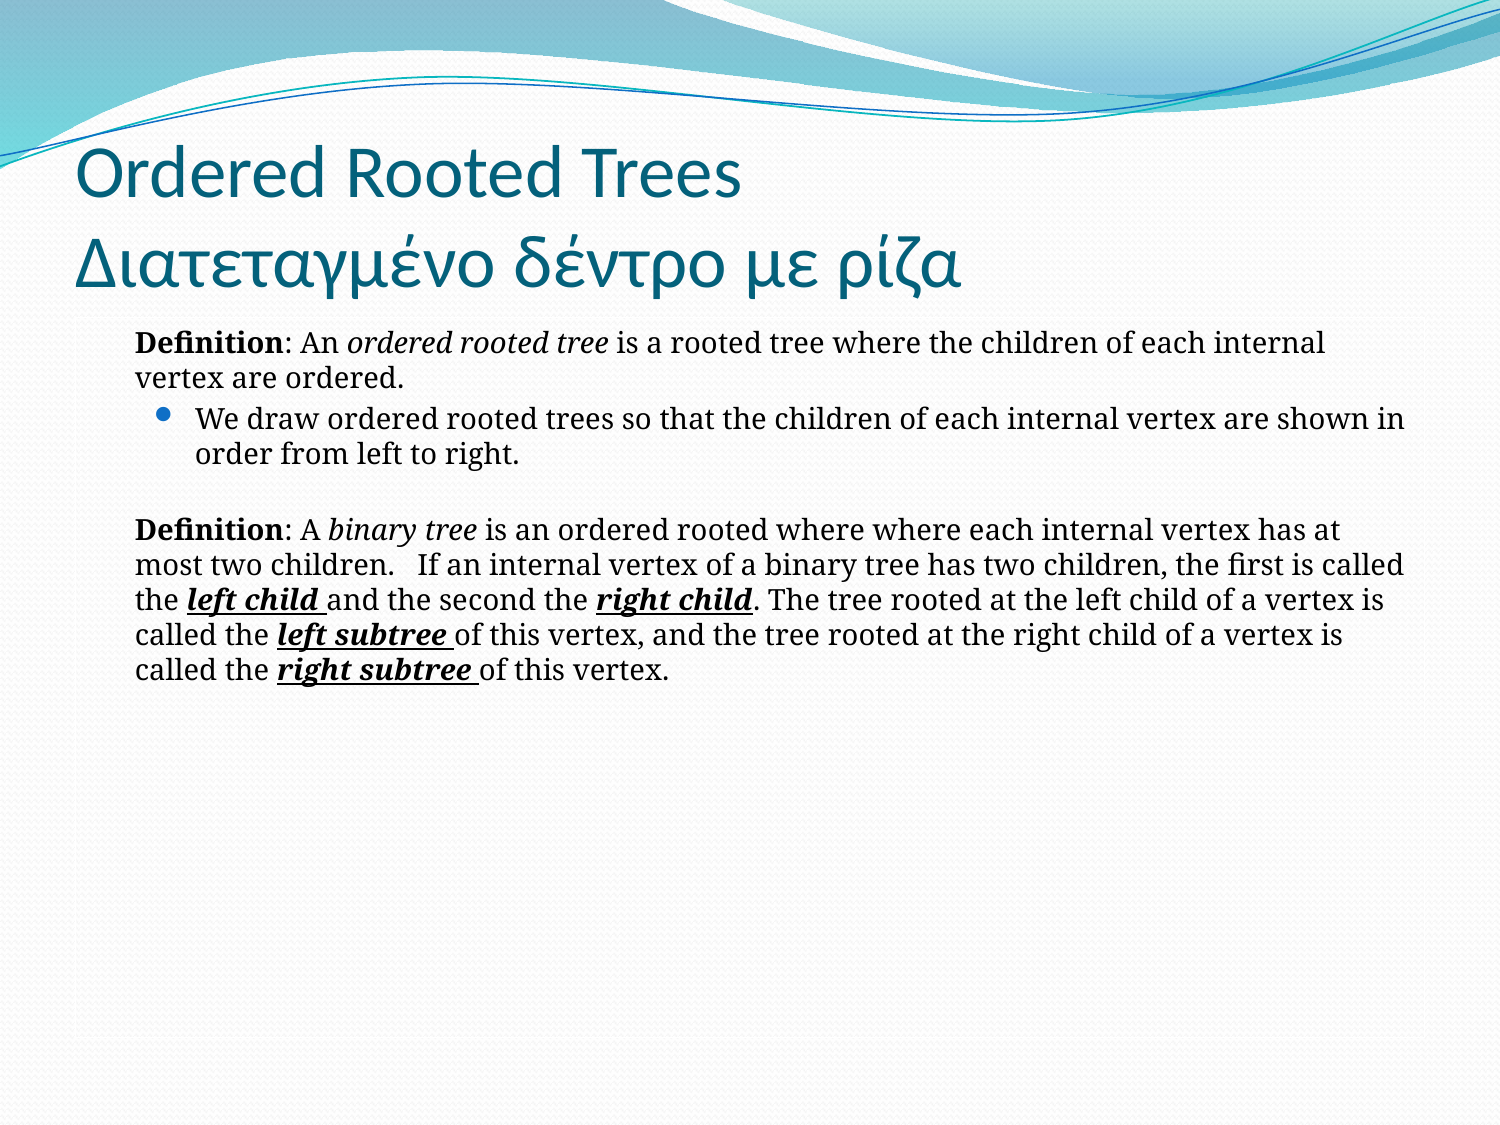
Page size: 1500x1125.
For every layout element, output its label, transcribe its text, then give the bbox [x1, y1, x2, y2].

title Ordered Rooted Trees Διατεταγμένο δέντρο με ρίζα [75, 115, 1425, 303]
list Definition: An ordered rooted tree is a rooted tree where the children of each internal vertex are ordered. We draw ordered rooted trees so that the children of each internal vertex are shown in order from left to right. Definition: A binary tree is an ordered rooted where where each internal vertex has at most two children. If an internal vertex of a binary tree has two children, the first is called the left child and the second the right child. The tree rooted at the left child of a vertex is called the left subtree of this vertex, and the tree rooted at the right child of a vertex is called the right subtree of this vertex. [75, 317, 1425, 1038]
